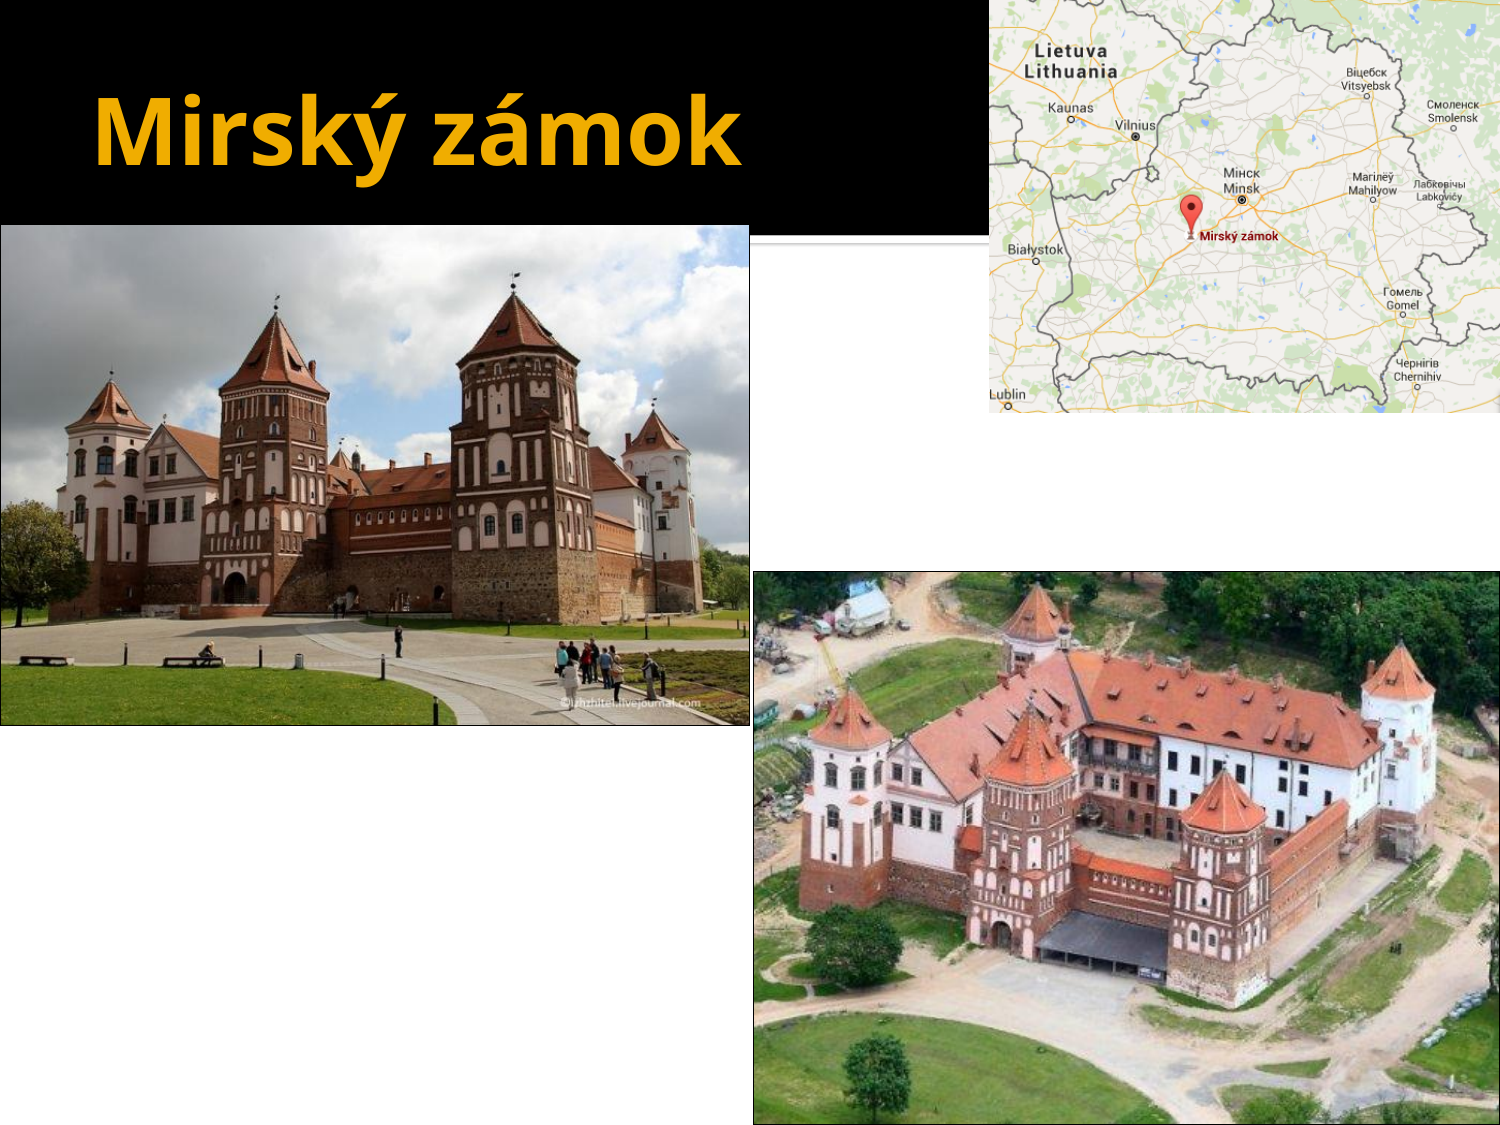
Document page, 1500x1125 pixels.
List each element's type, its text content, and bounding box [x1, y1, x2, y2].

picture [0, 224, 750, 726]
title Mirský zámok [75, 24, 983, 231]
picture [753, 571, 1500, 1125]
picture [989, 0, 1500, 413]
